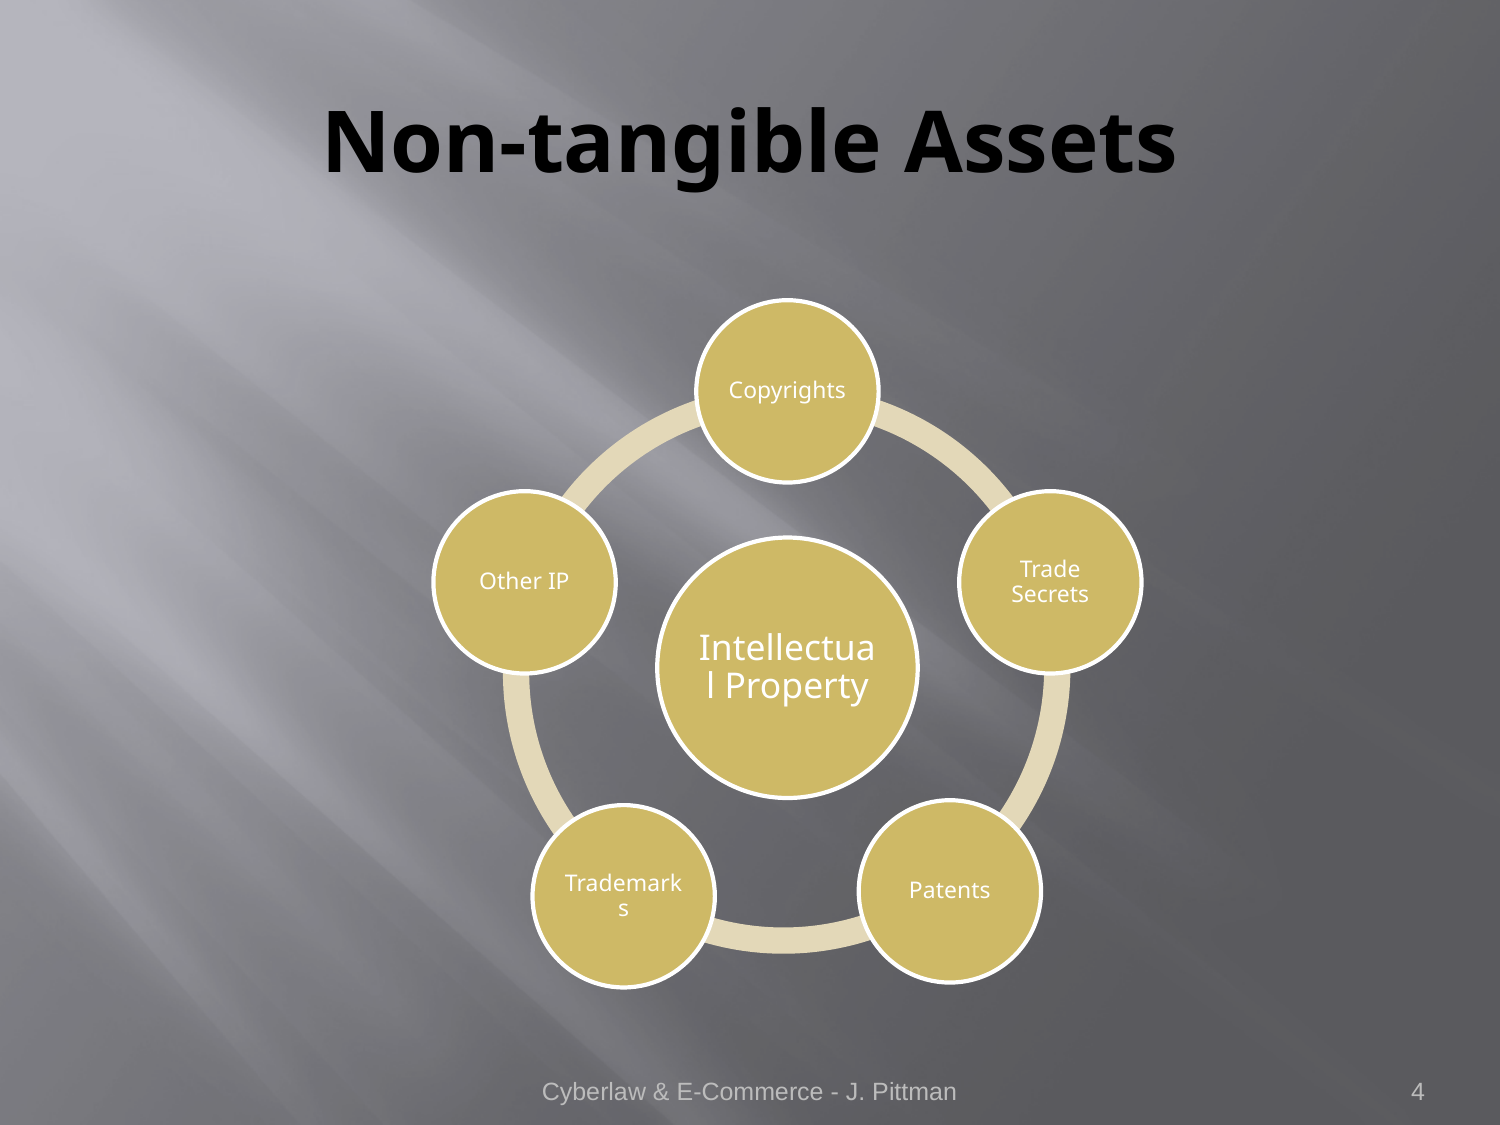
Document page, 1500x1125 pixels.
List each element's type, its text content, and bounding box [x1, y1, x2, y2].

slide_number 4 [1299, 1052, 1425, 1113]
title Non-tangible Assets [75, 45, 1425, 233]
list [237, 299, 1338, 988]
footer Cyberlaw & E-Commerce - J. Pittman [512, 1052, 988, 1113]
